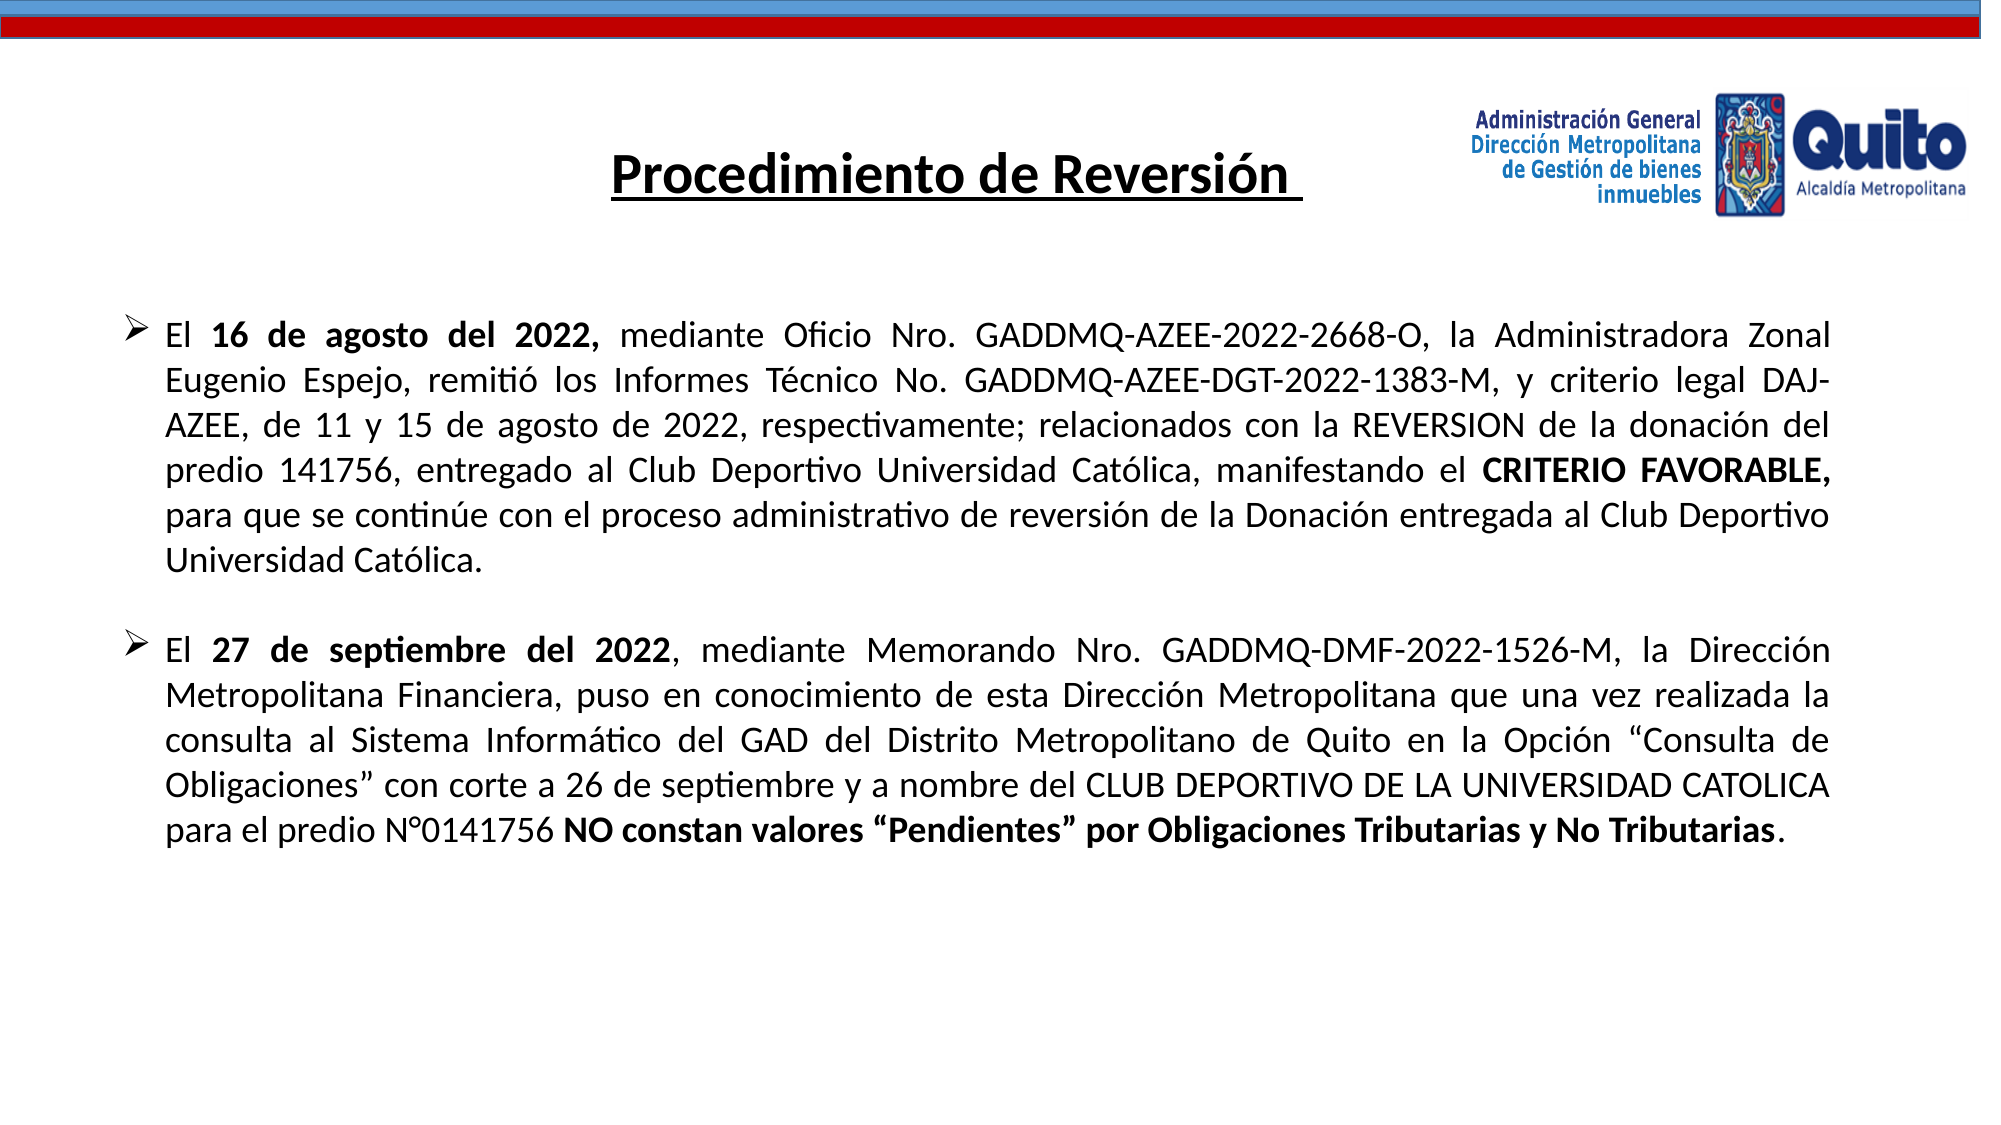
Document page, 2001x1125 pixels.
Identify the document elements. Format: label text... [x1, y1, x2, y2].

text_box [1470, 85, 1980, 221]
title Procedimiento de Reversión [94, 66, 1820, 284]
text_box [0, 0, 1981, 14]
text_box El 16 de agosto del 2022, mediante Oficio Nro. GADDMQ-AZEE-2022-2668-O, la Administradora Zonal Eugenio Espejo, remitió los Informes Técnico No. GADDMQ-AZEE-DGT-2022-1383-M, y criterio legal DAJ-AZEE, de 11 y 15 de agosto de 2022, respectivamente; relacionados con la REVERSION de la donación del predio 141756, entregado al Club Deportivo Universidad Católica, manifestando el CRITERIO FAVORABLE, para que se continúe con el proceso administrativo de reversión de la Donación entregada al Club Deportivo Universidad Católica. El 27 de septiembre del 2022, mediante Memorando Nro. GADDMQ-DMF-2022-1526-M, la Dirección Metropolitana Financiera, puso en conocimiento de esta Dirección Metropolitana que una vez realizada la consulta al Sistema Informático del GAD del Distrito Metropolitano de Quito en la Opción “Consulta de Obligaciones” con corte a 26 de septiembre y a nombre del CLUB DEPORTIVO DE LA UNIVERSIDAD CATOLICA para el predio N°0141756 NO constan valores “Pendientes” por Obligaciones Tributarias y No Tributarias. [107, 302, 1847, 993]
text_box [0, 14, 1981, 39]
